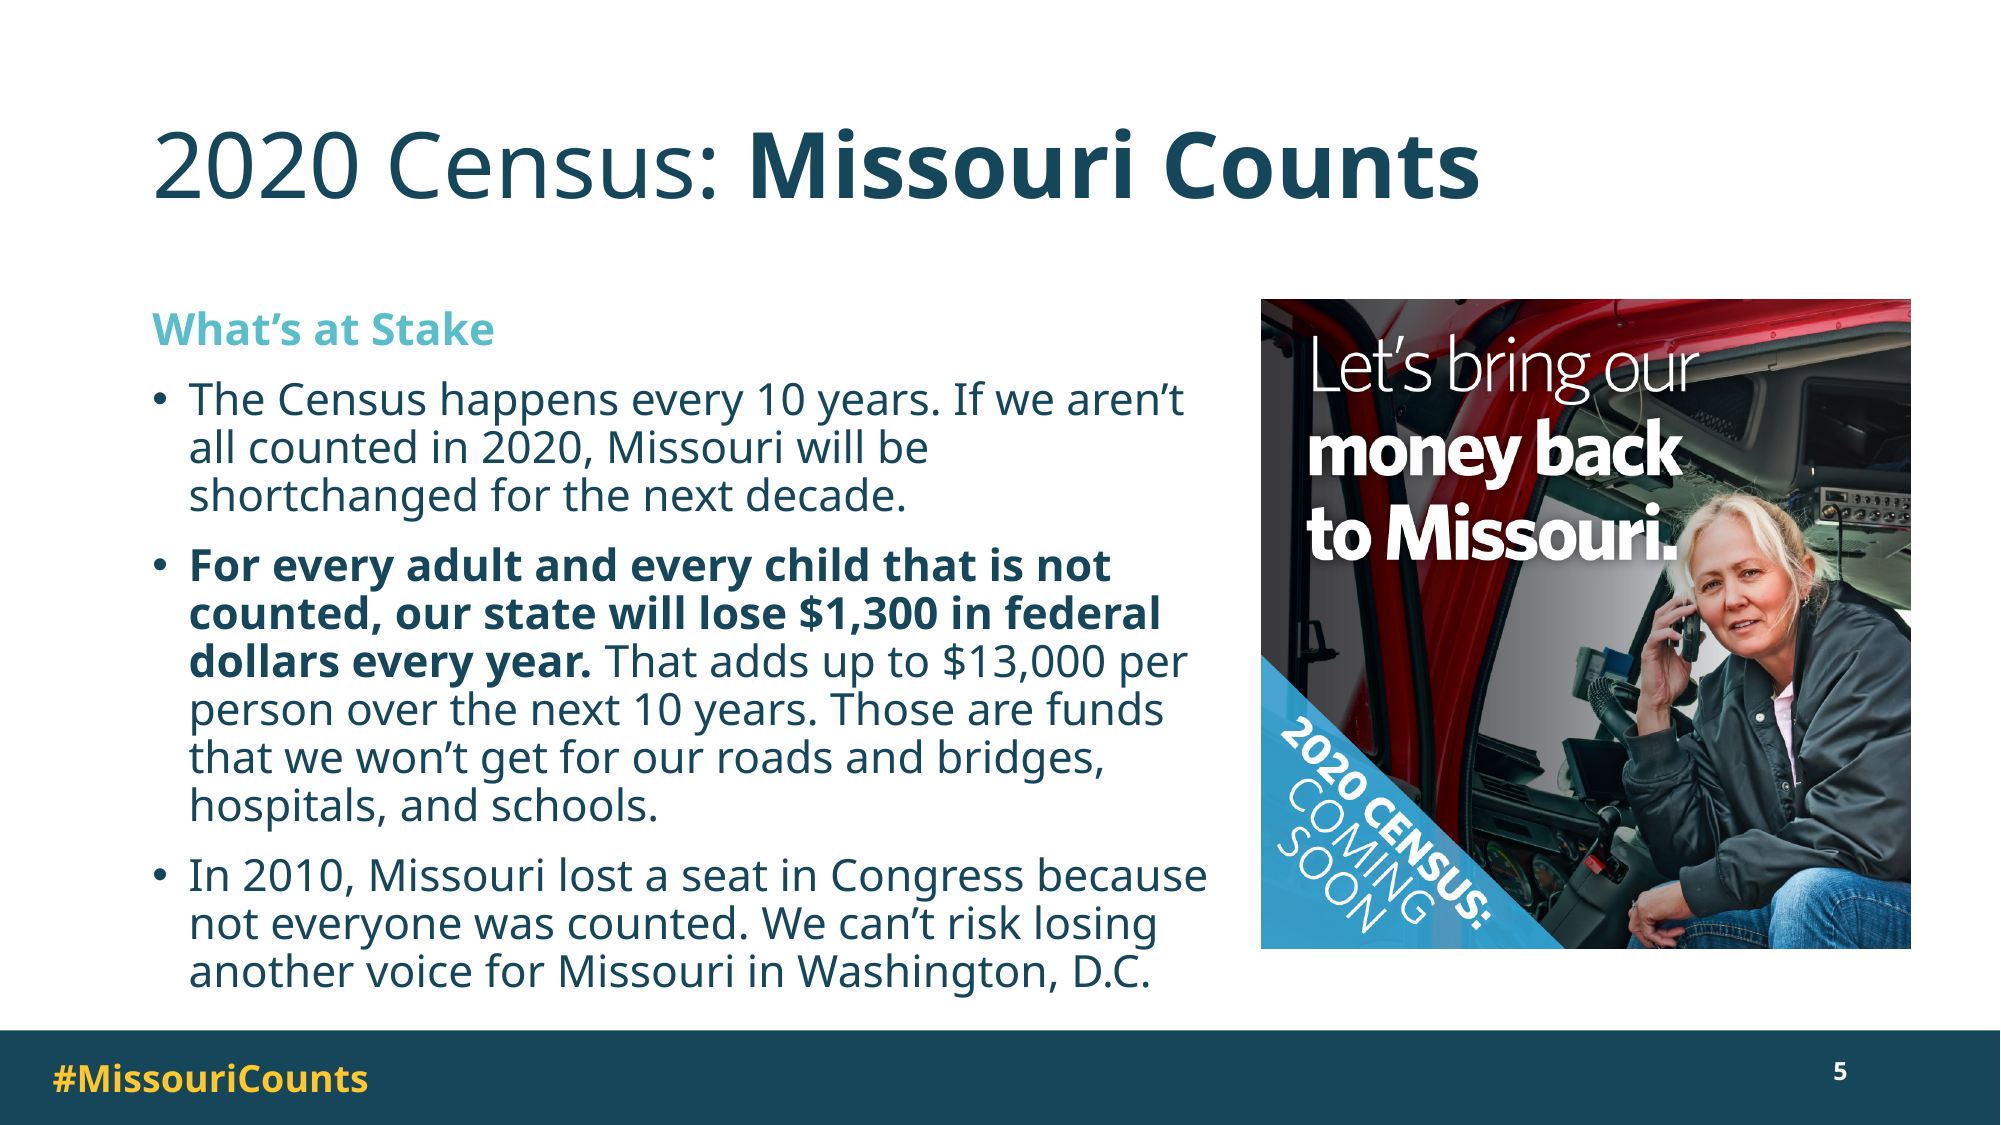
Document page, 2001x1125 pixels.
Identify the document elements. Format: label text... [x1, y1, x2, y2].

slide_number 5 [1696, 1042, 1863, 1103]
picture [1261, 299, 1911, 949]
title 2020 Census: Missouri Counts [137, 59, 1863, 278]
list What’s at Stake The Census happens every 10 years. If we aren’t all counted in 2020, Missouri will be shortchanged for the next decade. For every adult and every child that is not counted, our state will lose $1,300 in federal dollars every year. That adds up to $13,000 per person over the next 10 years. Those are funds that we won’t get for our roads and bridges, hospitals, and schools. In 2010, Missouri lost a seat in Congress because not everyone was counted. We can’t risk losing another voice for Missouri in Washington, D.C. [137, 299, 1231, 1014]
